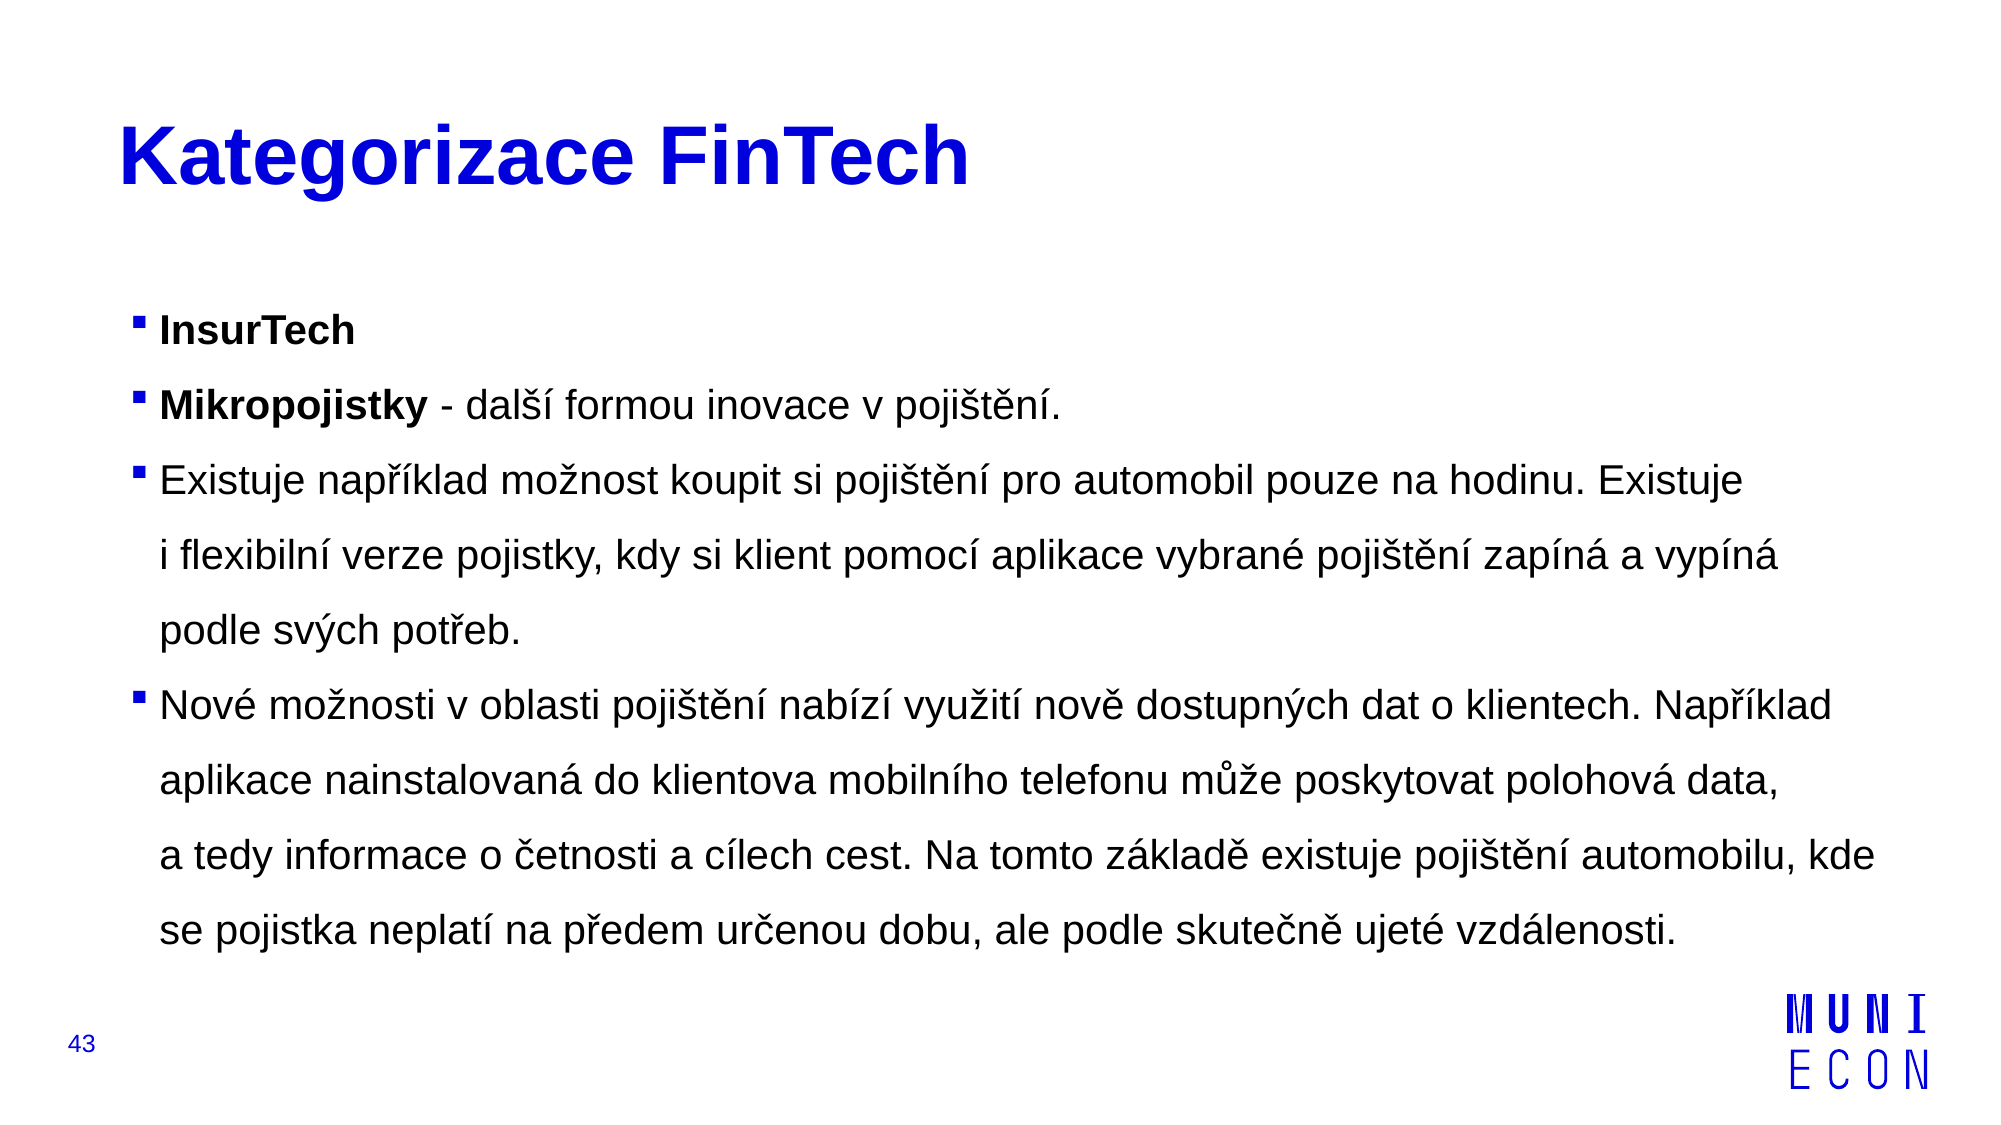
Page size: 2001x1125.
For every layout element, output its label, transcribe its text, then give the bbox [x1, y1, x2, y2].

title Kategorizace FinTech [118, 118, 1883, 193]
list InsurTech Mikropojistky - další formou inovace v pojištění. Existuje například možnost koupit si pojištění pro automobil pouze na hodinu. Existuje i flexibilní verze pojistky, kdy si klient pomocí aplikace vybrané pojištění zapíná a vypíná podle svých potřeb. Nové možnosti v oblasti pojištění nabízí využití nově dostupných dat o klientech. Například aplikace nainstalovaná do klientova mobilního telefonu může poskytovat polohová data, a tedy informace o četnosti a cílech cest. Na tomto základě existuje pojištění automobilu, kde se pojistka neplatí na předem určenou dobu, ale podle skutečně ujeté vzdálenosti. [118, 277, 1883, 957]
slide_number 43 [67, 1021, 110, 1063]
